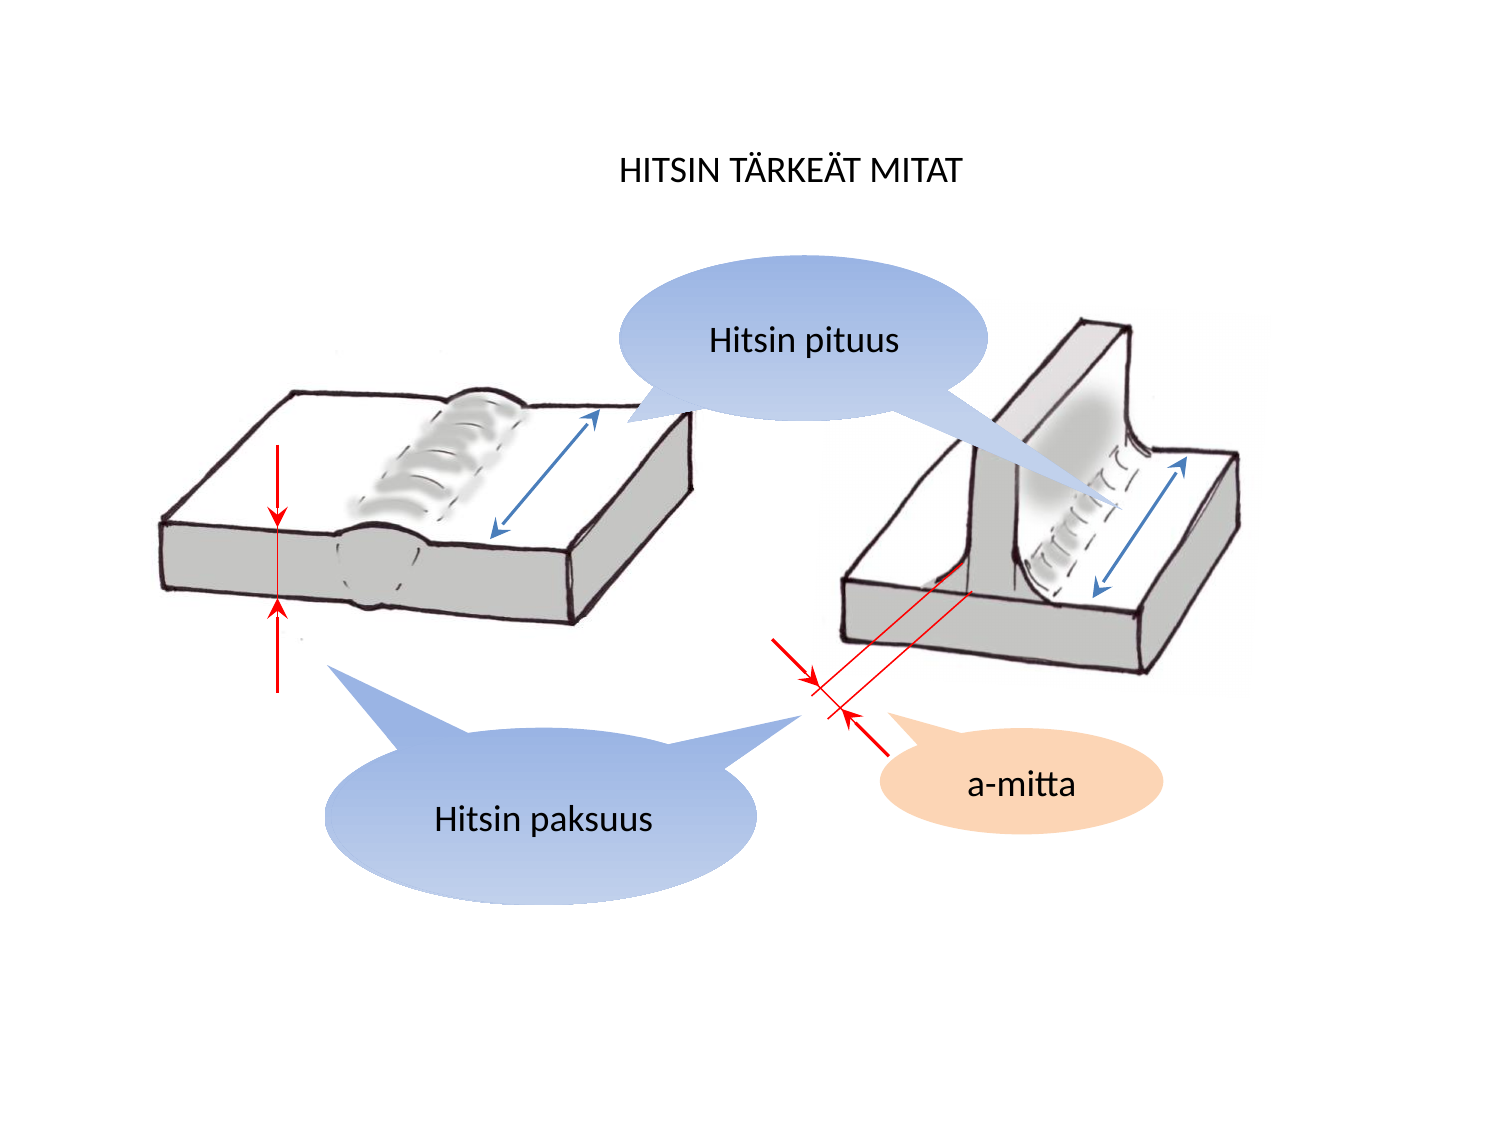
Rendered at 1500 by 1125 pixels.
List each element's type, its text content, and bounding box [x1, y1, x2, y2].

text_box Hitsin paksuus [322, 663, 499, 906]
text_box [811, 562, 963, 639]
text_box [489, 408, 601, 540]
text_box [771, 639, 820, 687]
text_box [841, 708, 890, 757]
text_box HITSIN TÄRKEÄT MITAT [584, 137, 999, 197]
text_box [800, 668, 873, 740]
picture [135, 349, 718, 645]
picture [817, 299, 1270, 697]
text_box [1092, 456, 1188, 599]
text_box Hitsin pituus [619, 253, 972, 423]
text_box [827, 590, 973, 720]
text_box Hitsin paksuus [329, 714, 795, 907]
text_box a-mitta [877, 725, 1166, 837]
